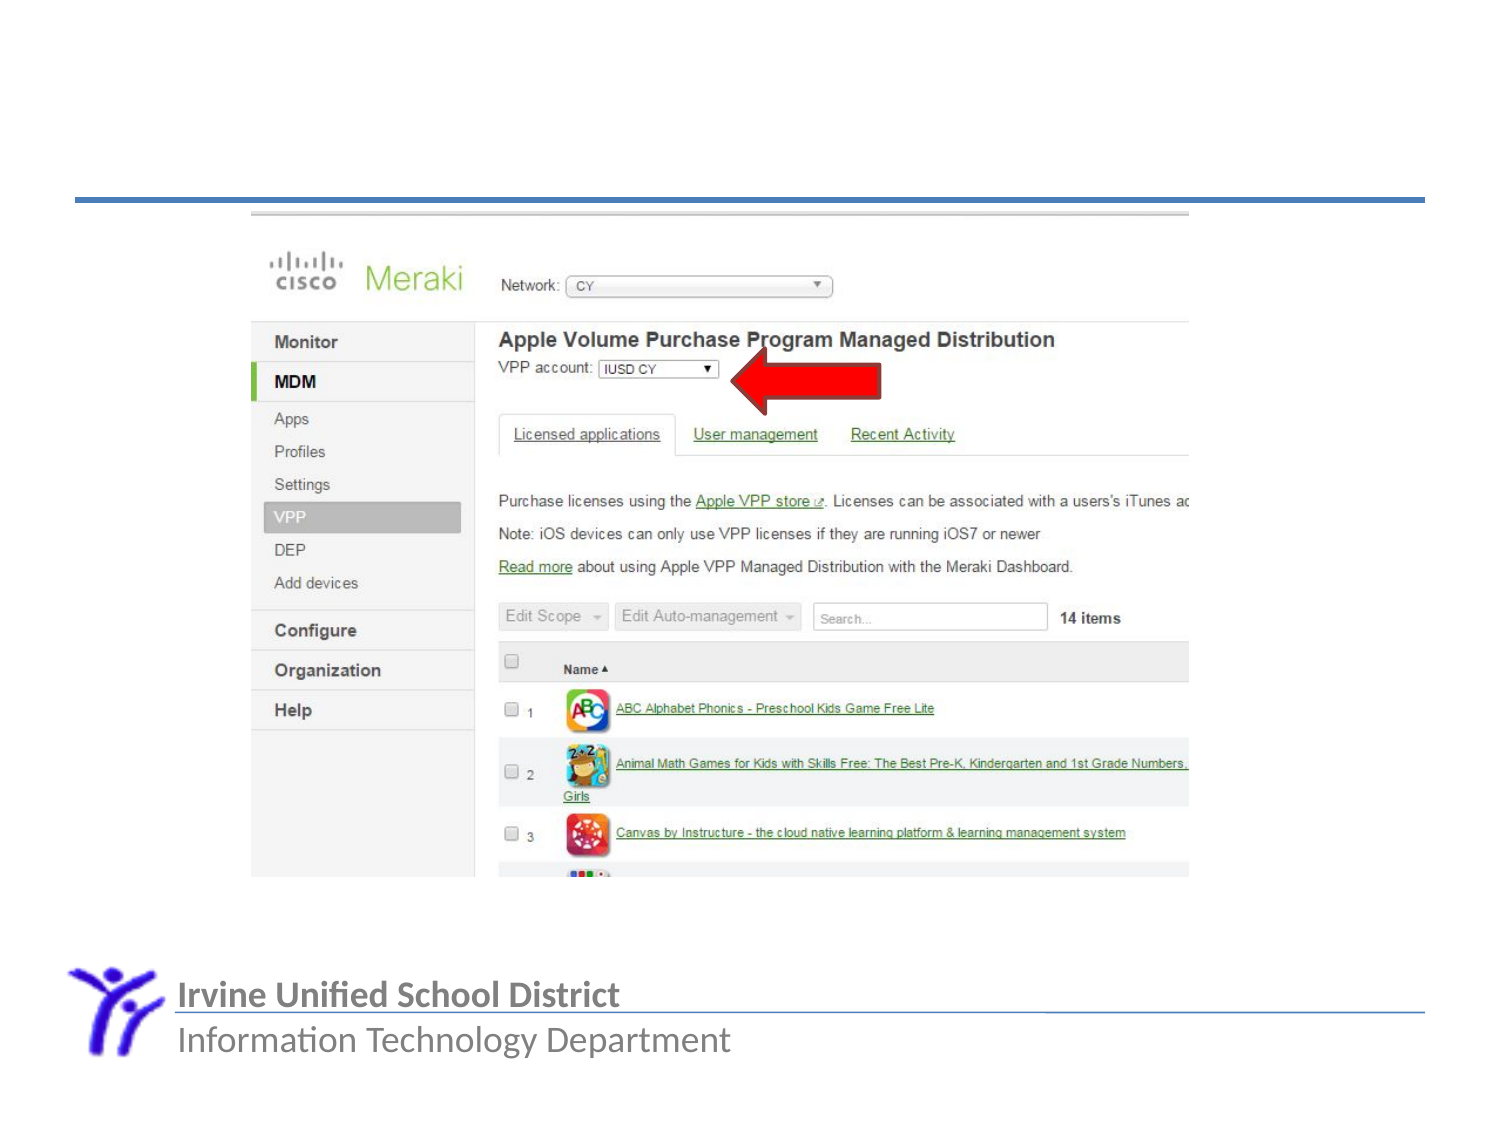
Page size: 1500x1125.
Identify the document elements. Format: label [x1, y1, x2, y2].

picture [62, 962, 175, 1063]
picture [251, 211, 1189, 878]
